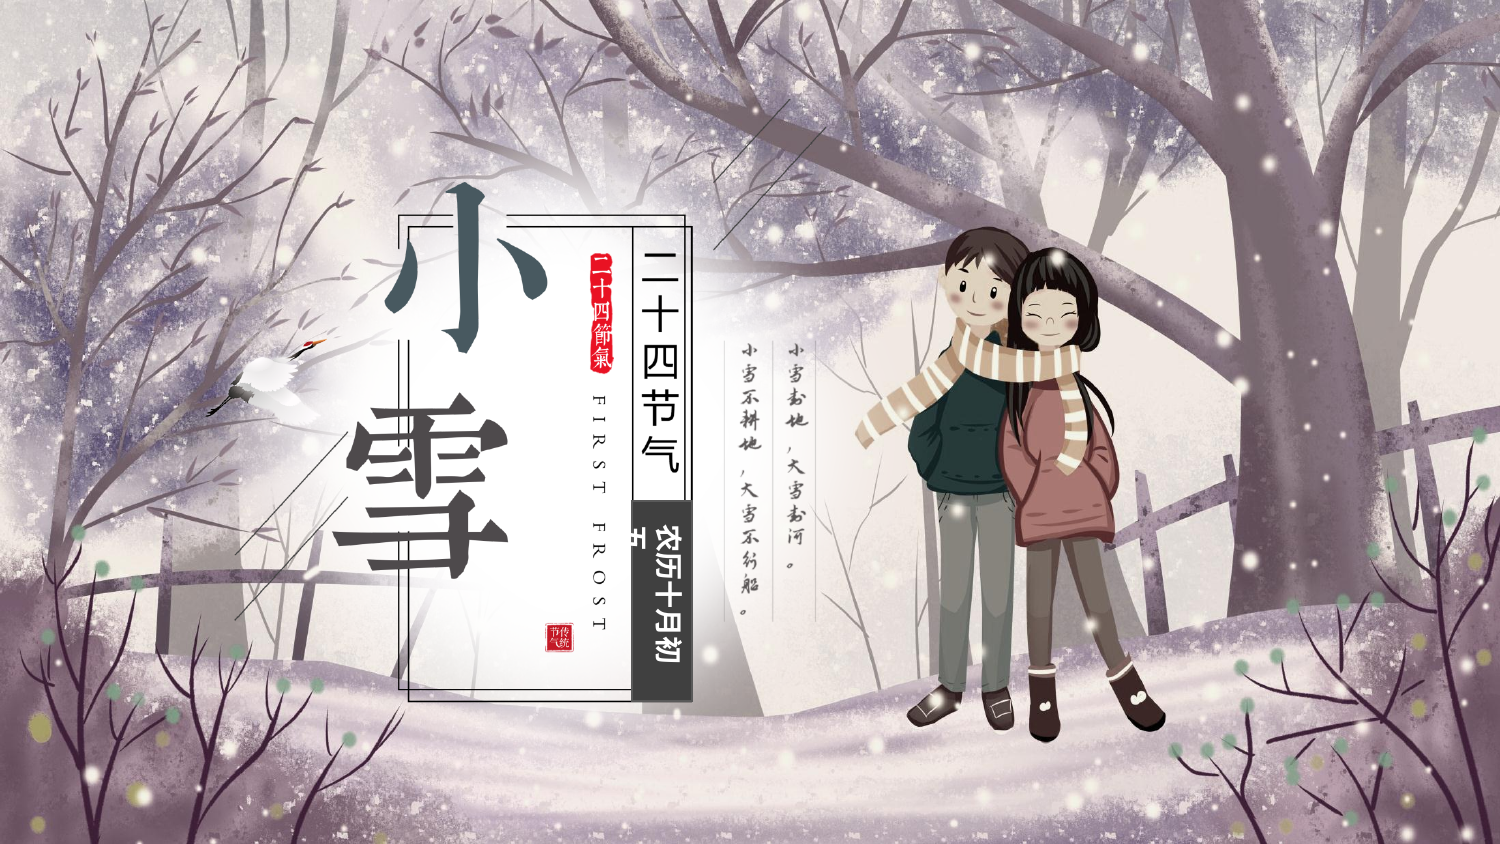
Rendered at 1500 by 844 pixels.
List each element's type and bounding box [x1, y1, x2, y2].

text_box [162, 33, 957, 844]
picture [0, 0, 1500, 844]
